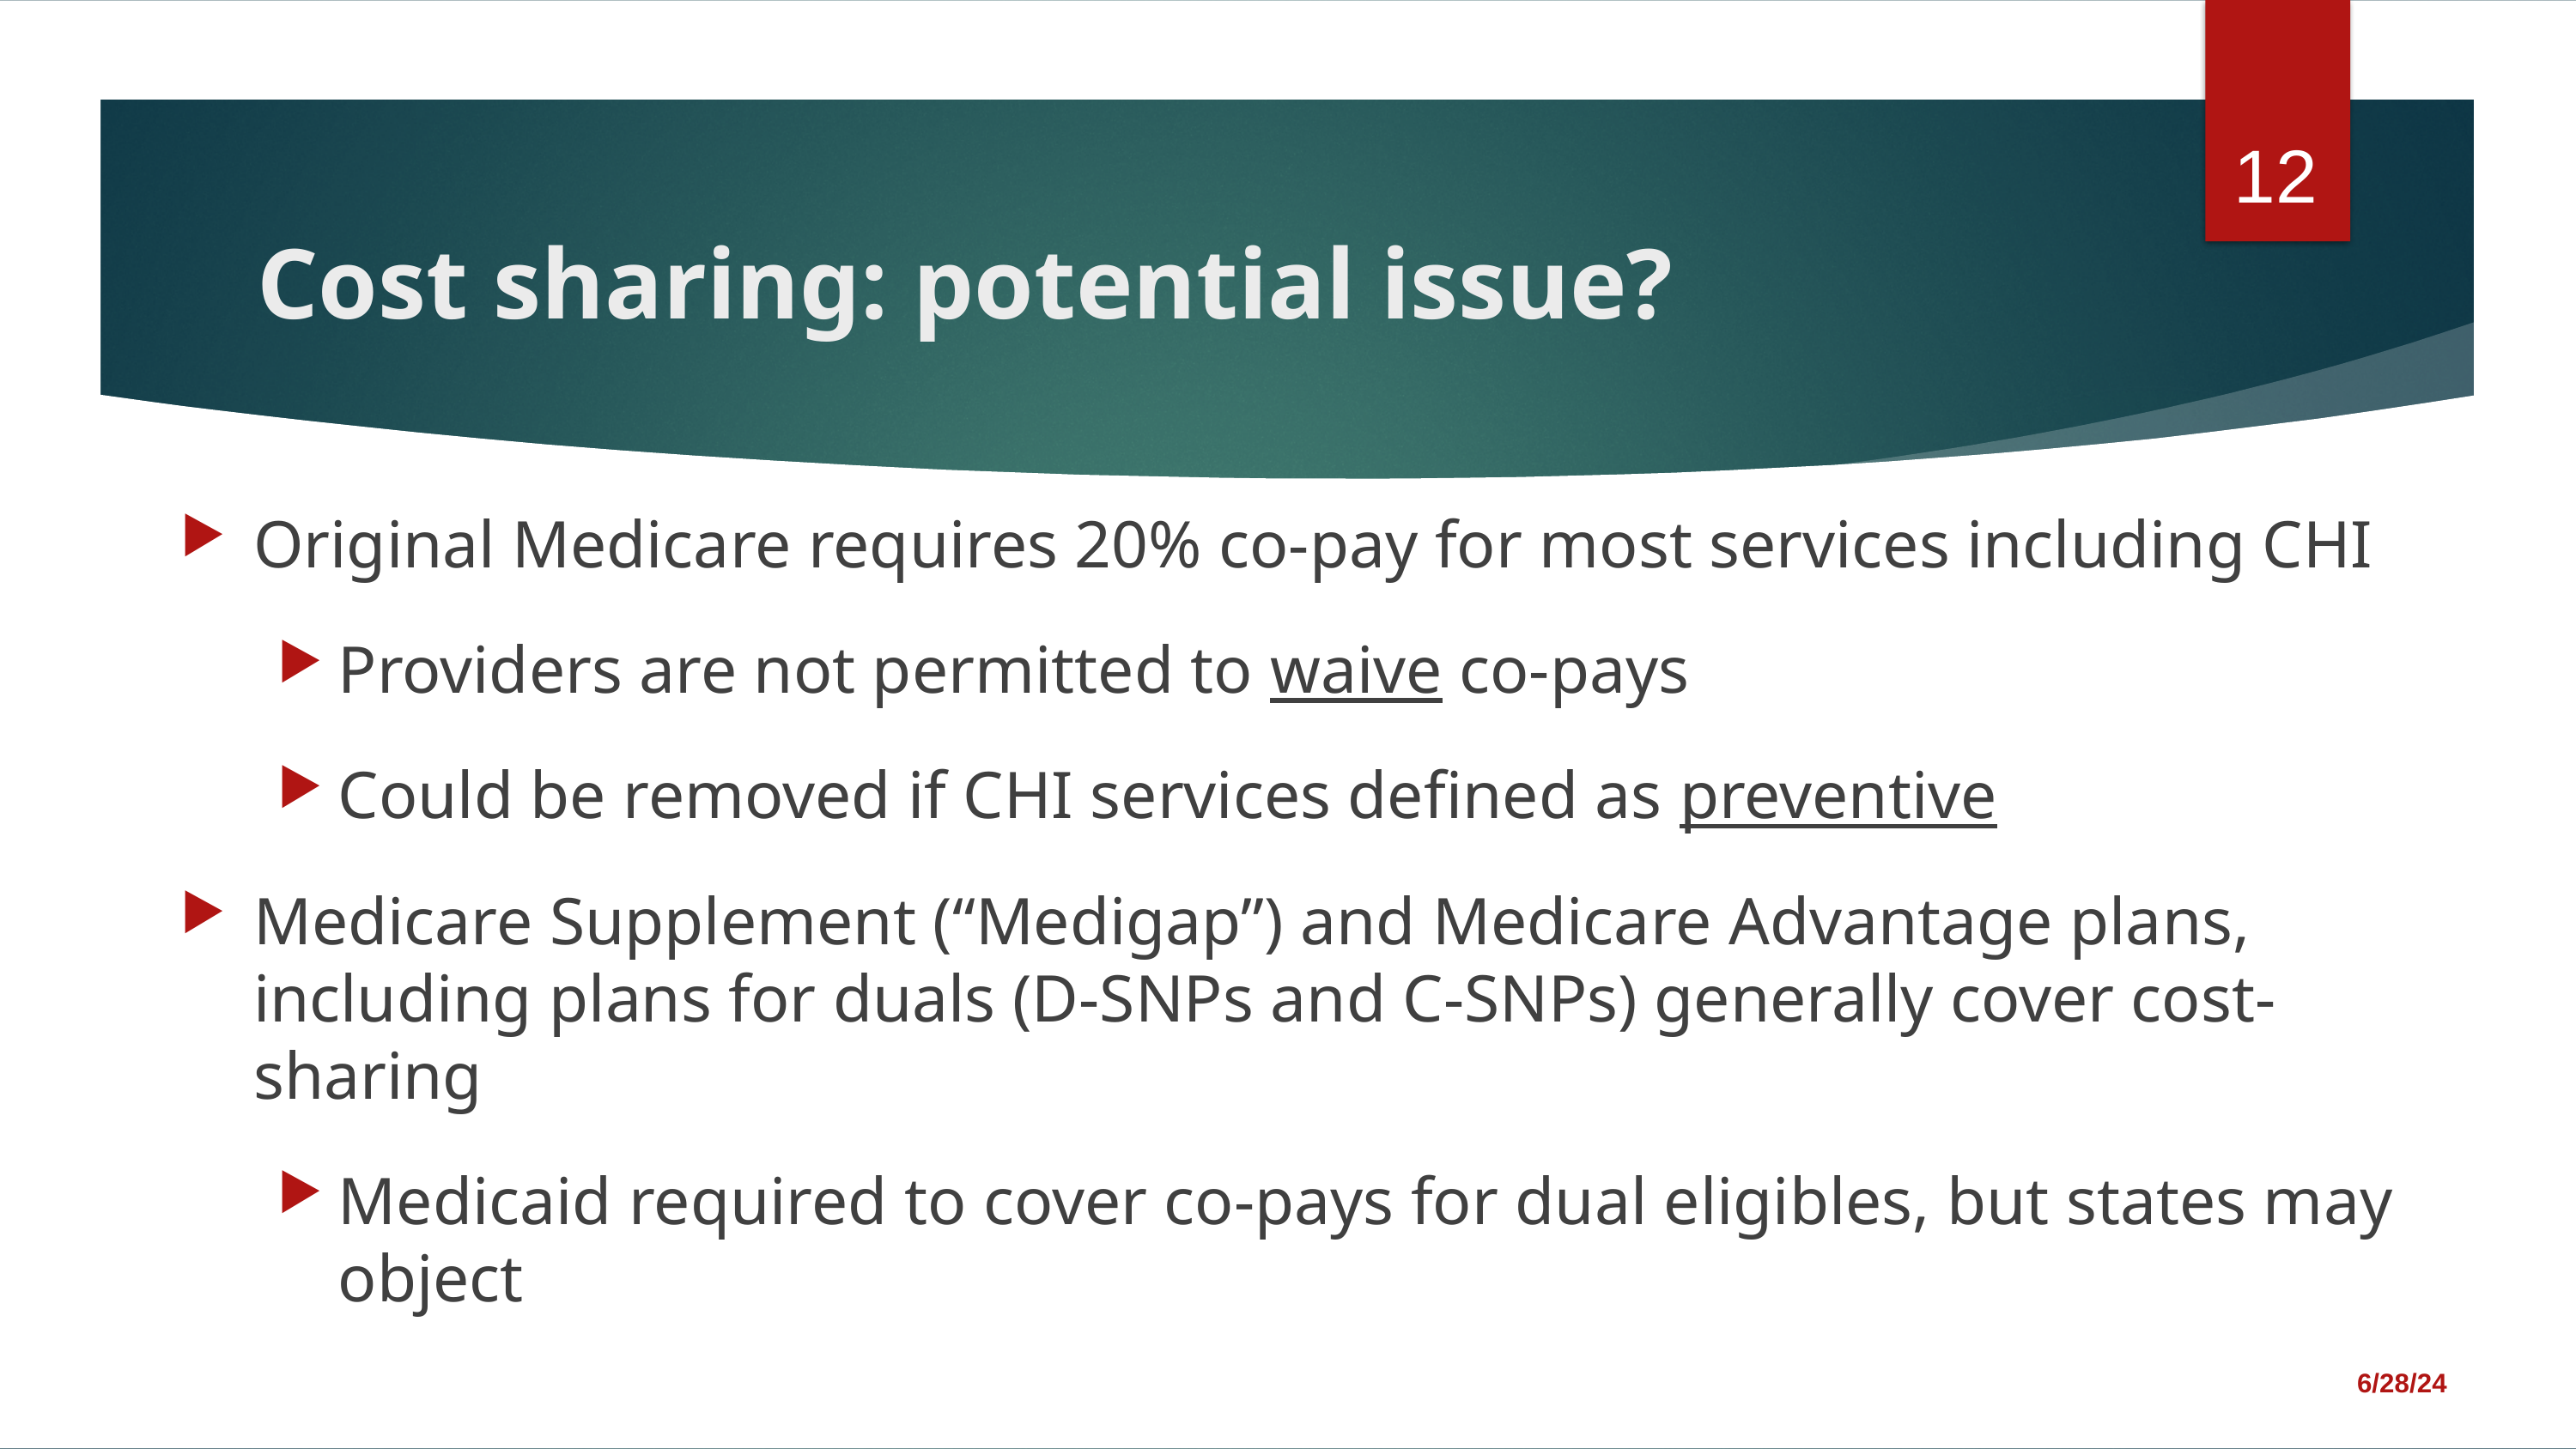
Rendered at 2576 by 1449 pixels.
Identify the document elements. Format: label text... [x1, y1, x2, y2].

title Cost sharing: potential issue? [244, 205, 2109, 355]
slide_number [2251, 1349, 2460, 1415]
slide_number 12 [2187, 62, 2365, 225]
list Original Medicare requires 20% co-pay for most services including CHI Providers are not permitted to waive co-pays Could be removed if CHI services defined as preventive Medicare Supplement (“Medigap”) and Medicare Advantage plans, including plans for duals (D-SNPs and C-SNPs) generally cover cost-sharing Medicaid required to cover co-pays for dual eligibles, but states may object [167, 496, 2408, 1283]
